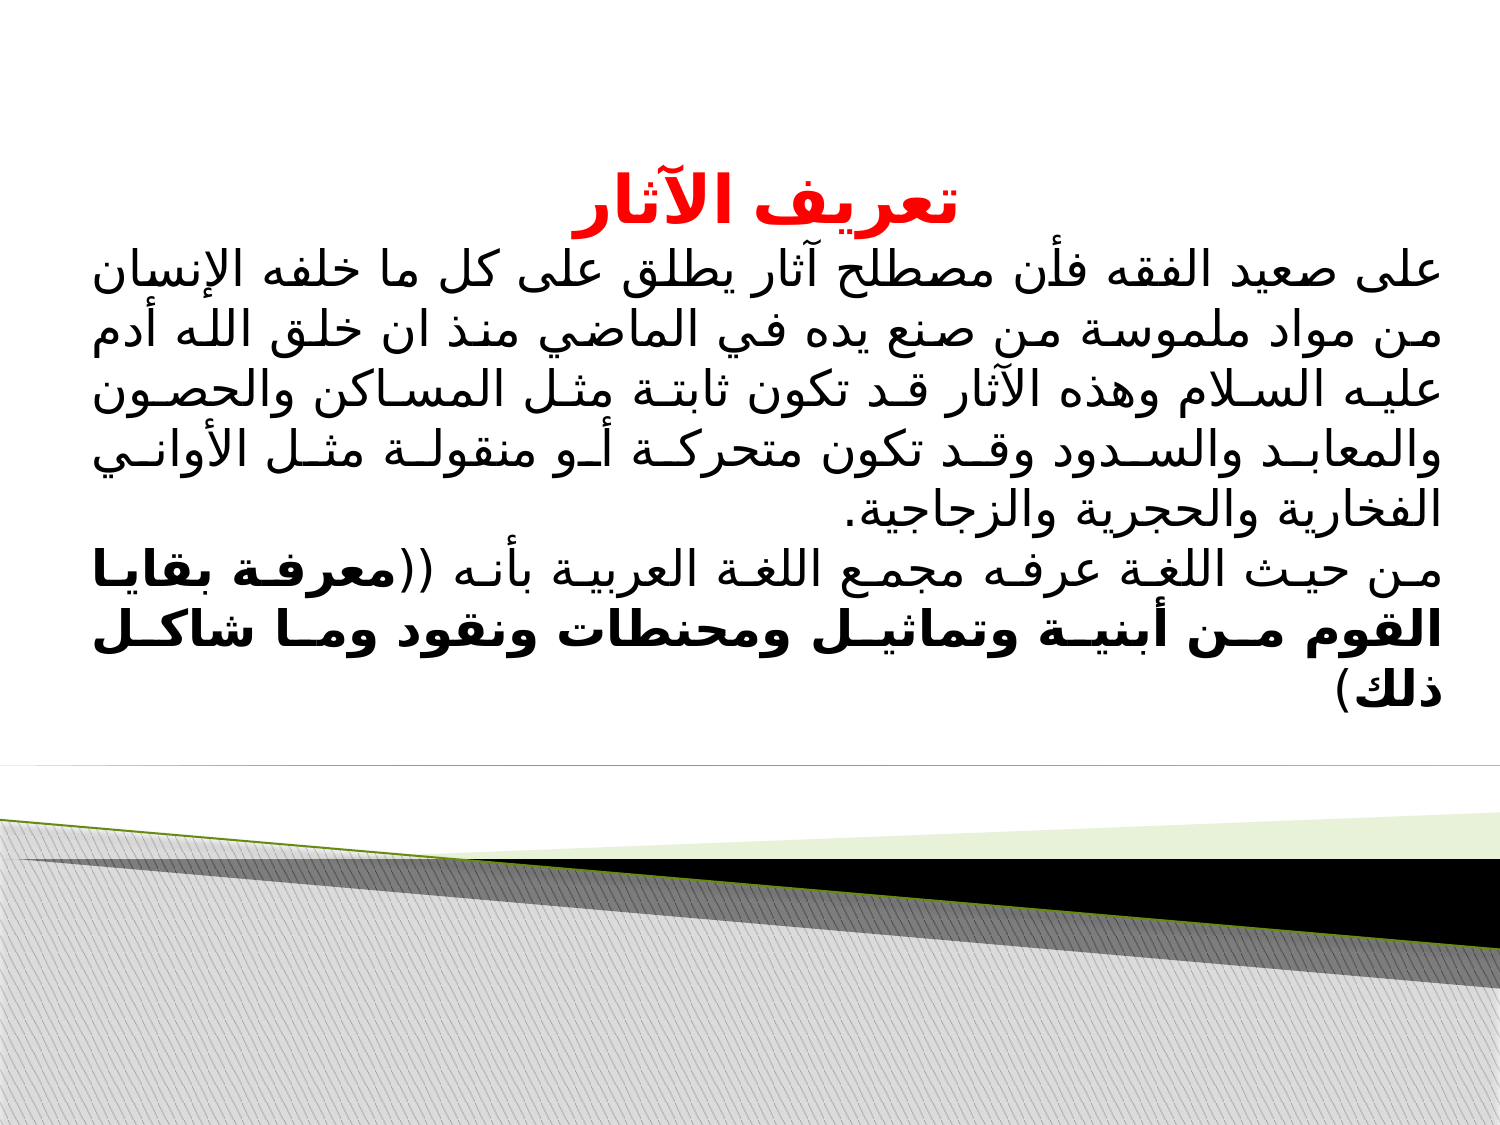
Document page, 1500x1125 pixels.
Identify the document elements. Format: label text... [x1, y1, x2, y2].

picture [5, 859, 1500, 989]
text_box تعريف الآثار على صعيد الفقه فأن مصطلح آثار يطلق على كل ما خلفه الإنسان من مواد ملموسة من صنع يده في الماضي منذ ان خلق الله أدم عليه السلام وهذه الآثار قد تكون ثابتة مثل المساكن والحصون والمعابد والسدود وقد تكون متحركة أو منقولة مثل الأواني الفخارية والحجرية والزجاجية. من حیث اللغة عرفه مجمع اللغة العربية بأنه ((معرفة بقايا القوم من أبنية وتماثيل ومحنطات ونقود وما شاكل ذلك) [76, 148, 1459, 724]
